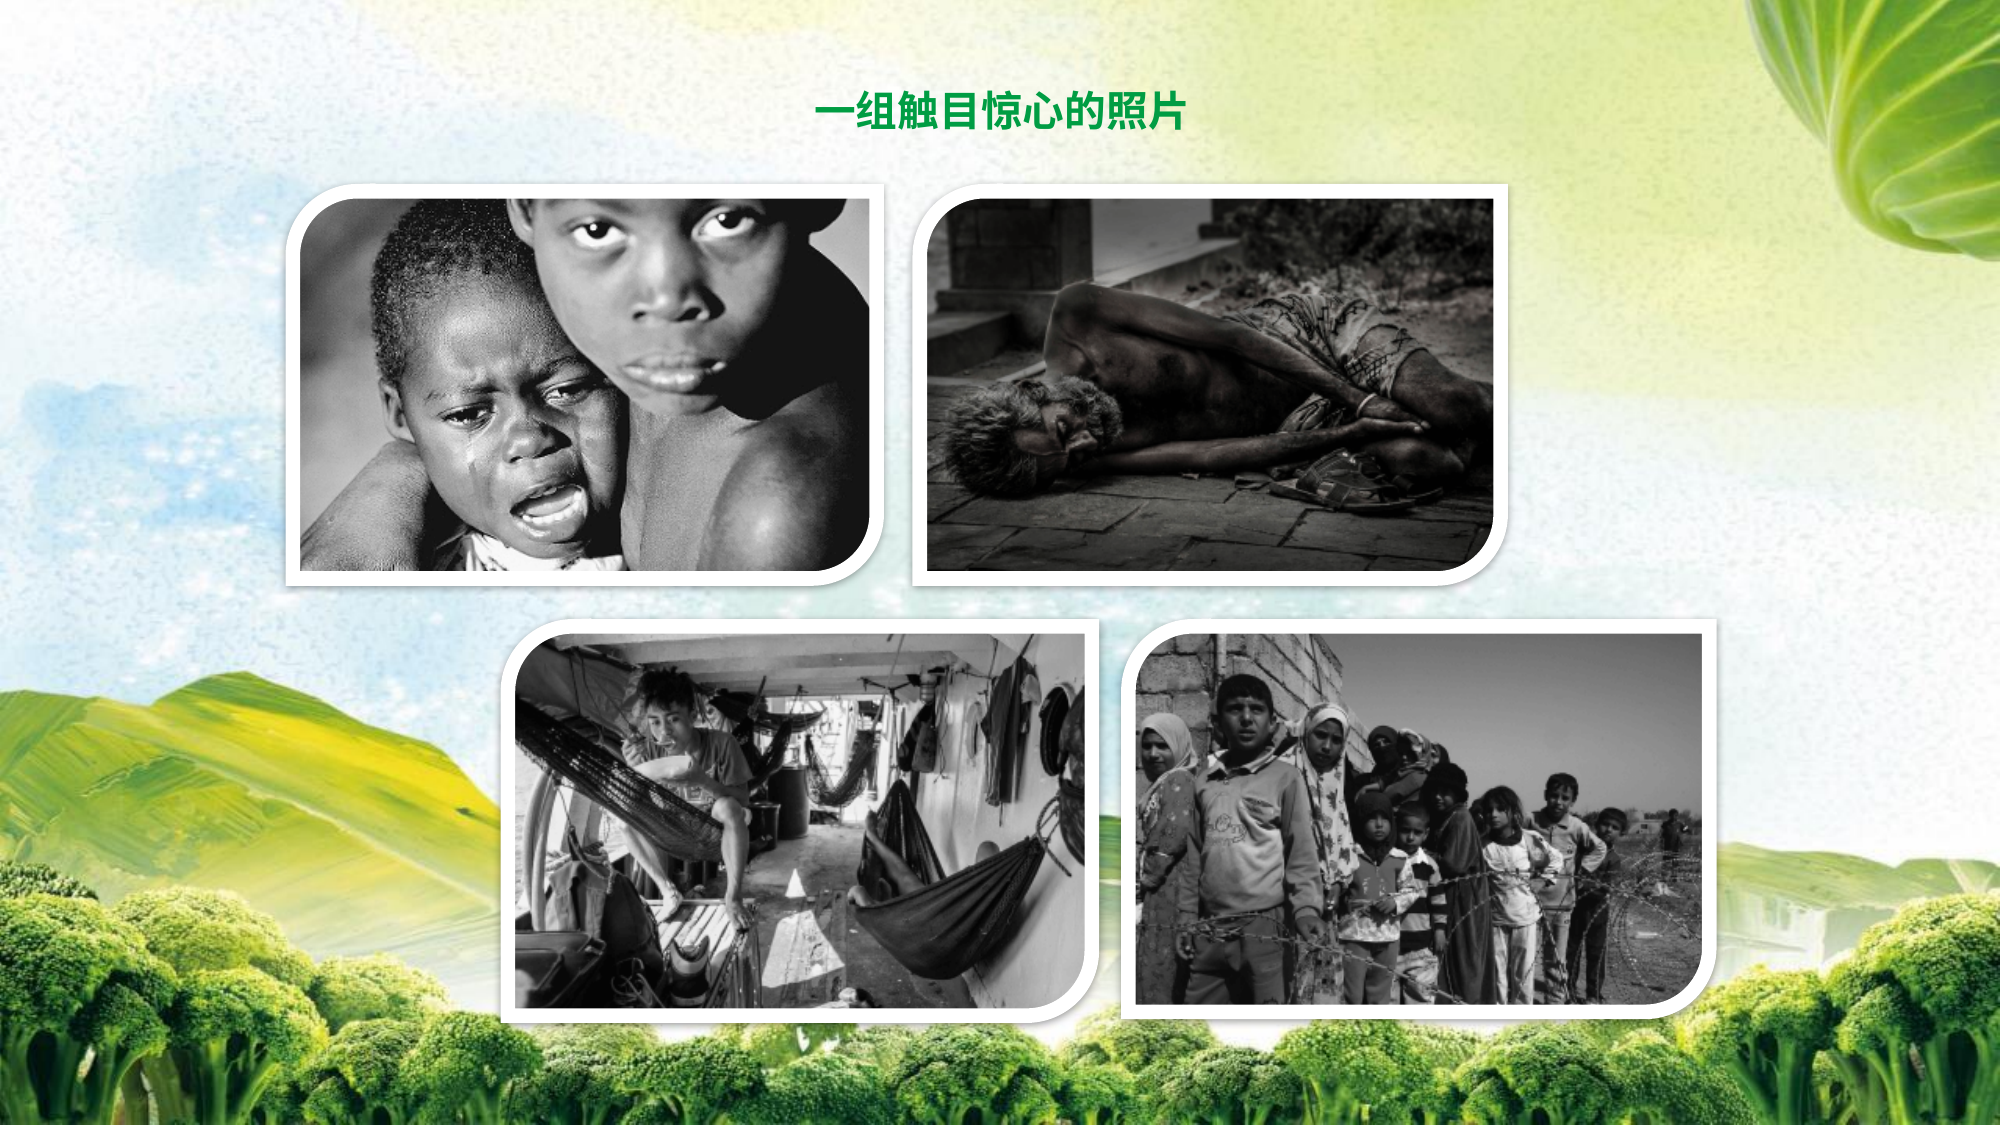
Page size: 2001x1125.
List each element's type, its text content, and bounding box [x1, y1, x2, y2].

picture [0, 0, 2000, 1125]
text_box 一组触目惊心的照片 [799, 77, 1205, 143]
